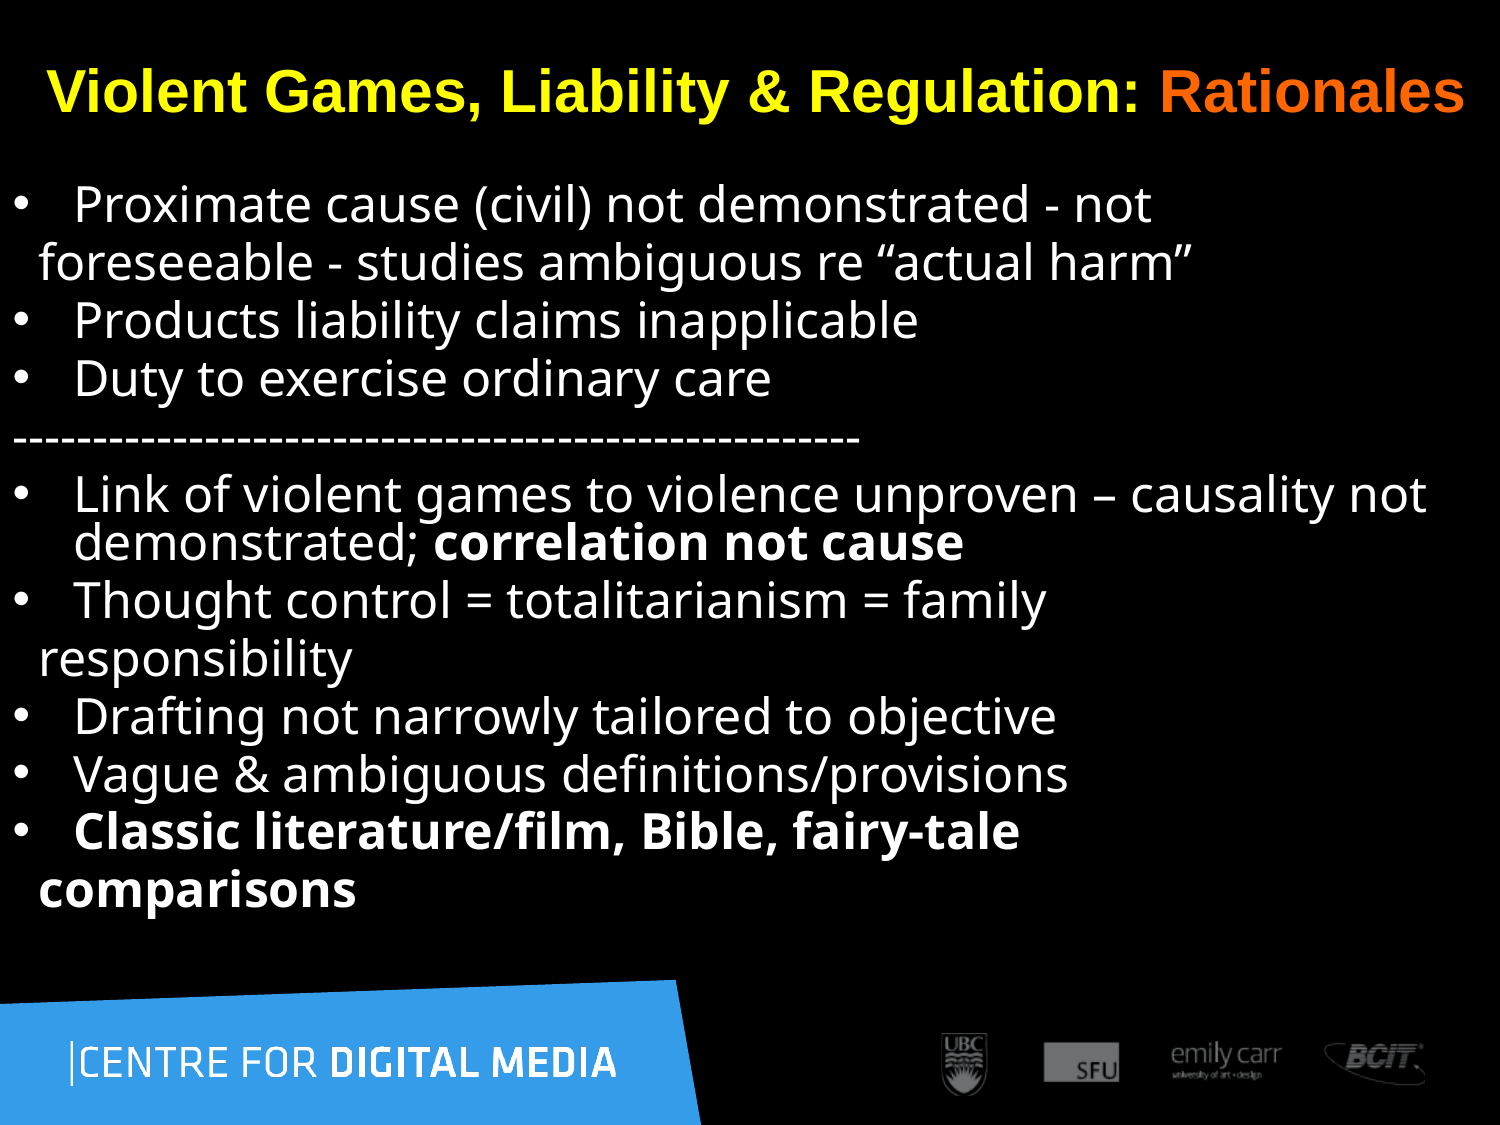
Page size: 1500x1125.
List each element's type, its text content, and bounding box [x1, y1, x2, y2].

title Violent Games, Liability & Regulation: Rationales [0, 5, 1500, 171]
list Proximate cause (civil) not demonstrated - not foreseeable - studies ambiguous re “actual harm” Products liability claims inapplicable Duty to exercise ordinary care ----------------------------------------------------- Link of violent games to violence unproven – causality not demonstrated; correlation not cause Thought control = totalitarianism = family responsibility Drafting not narrowly tailored to objective Vague & ambiguous definitions/provisions Classic literature/film, Bible, fairy-tale comparisons [0, 171, 1500, 977]
